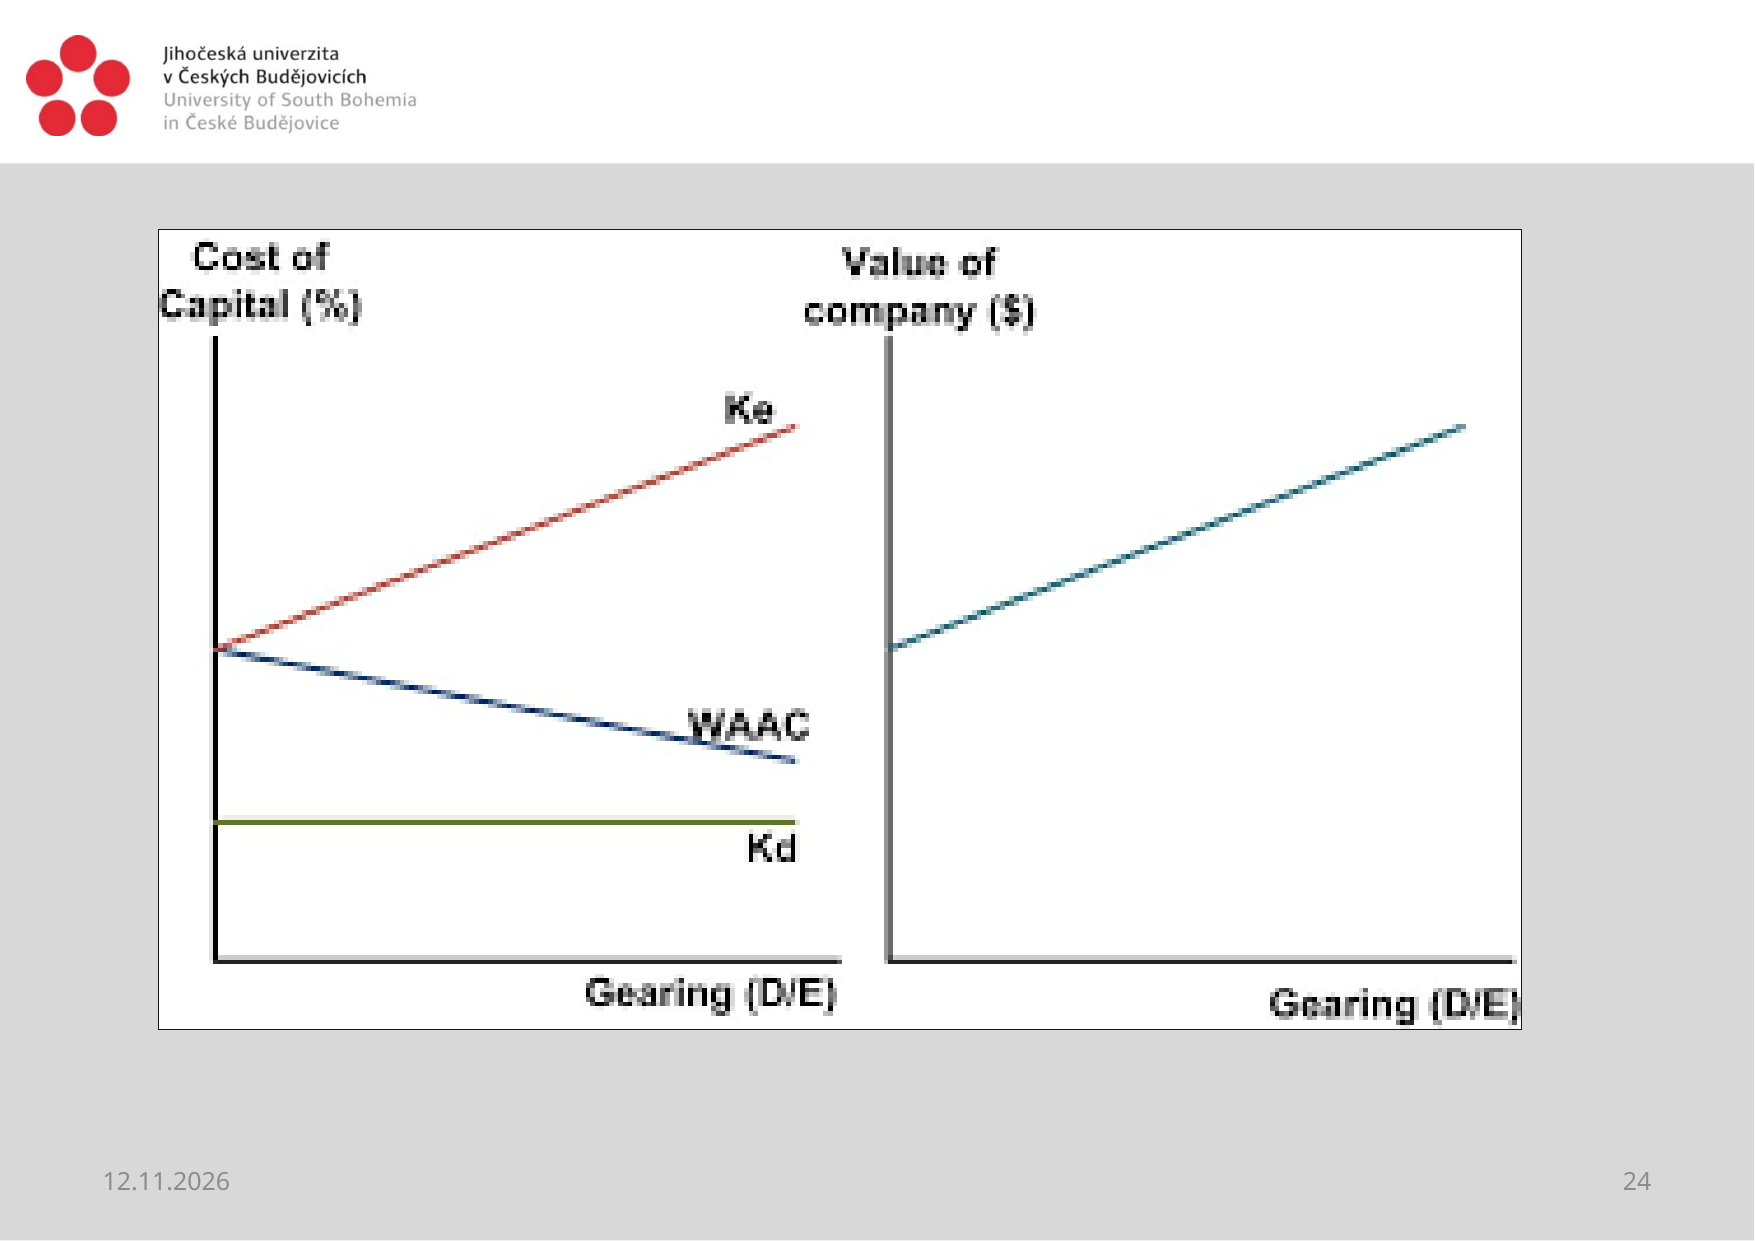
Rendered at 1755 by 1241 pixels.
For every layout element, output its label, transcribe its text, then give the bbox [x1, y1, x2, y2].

slide_number 24 [1257, 1149, 1667, 1216]
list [158, 229, 1522, 1030]
picture [26, 35, 417, 136]
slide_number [87, 1149, 498, 1216]
